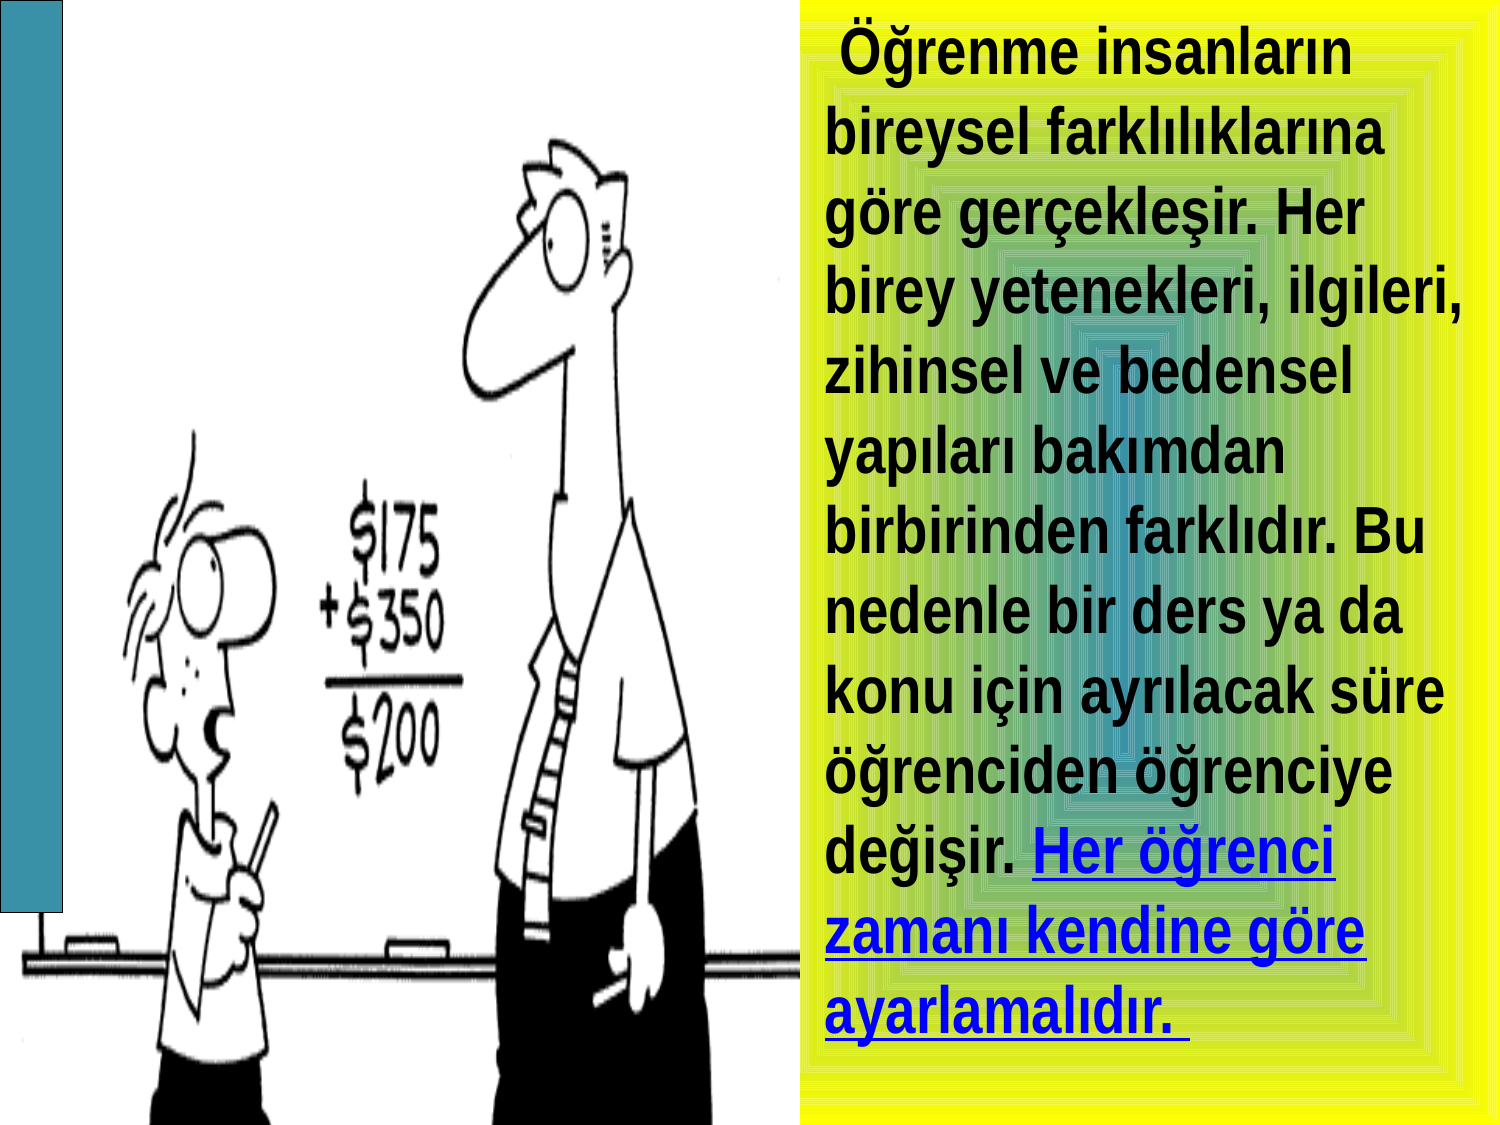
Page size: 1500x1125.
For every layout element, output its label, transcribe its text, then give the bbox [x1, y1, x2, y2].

list Öğrenme insanların bireysel farklılıklarına göre gerçekleşir. Her birey yetenekleri, ilgileri, zihinsel ve bedensel yapıları bakımdan birbirinden farklıdır. Bu nedenle bir ders ya da konu için ayrılacak süre öğrenciden öğrenciye değişir. Her öğrenci zamanı kendine göre ayarlamalıdır. [805, 0, 1500, 1125]
picture [0, 0, 801, 1125]
